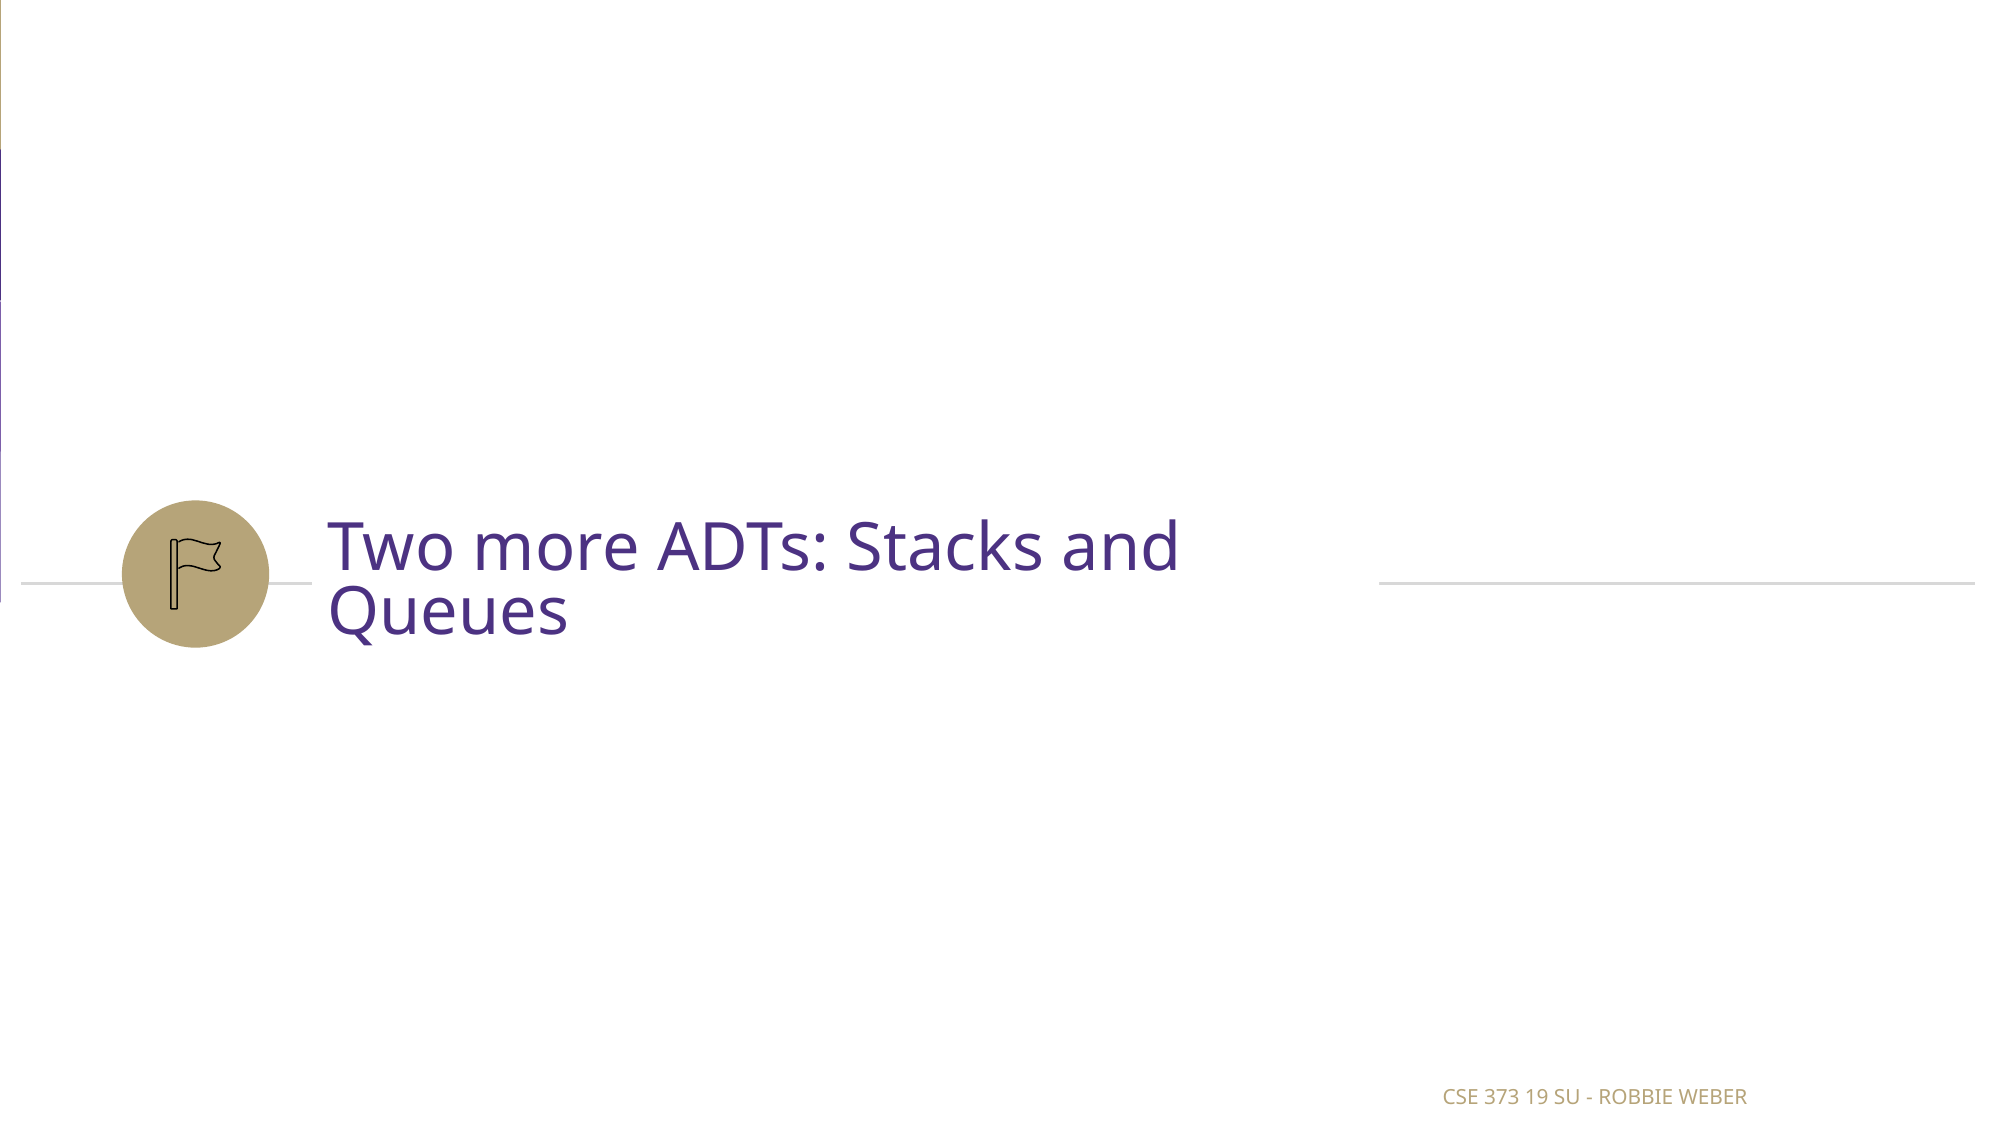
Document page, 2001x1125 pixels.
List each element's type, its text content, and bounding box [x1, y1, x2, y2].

title Two more ADTs: Stacks and Queues [312, 535, 1380, 633]
footer CSE 373 19 SU - ROBBIE WEBER [794, 1073, 1763, 1119]
